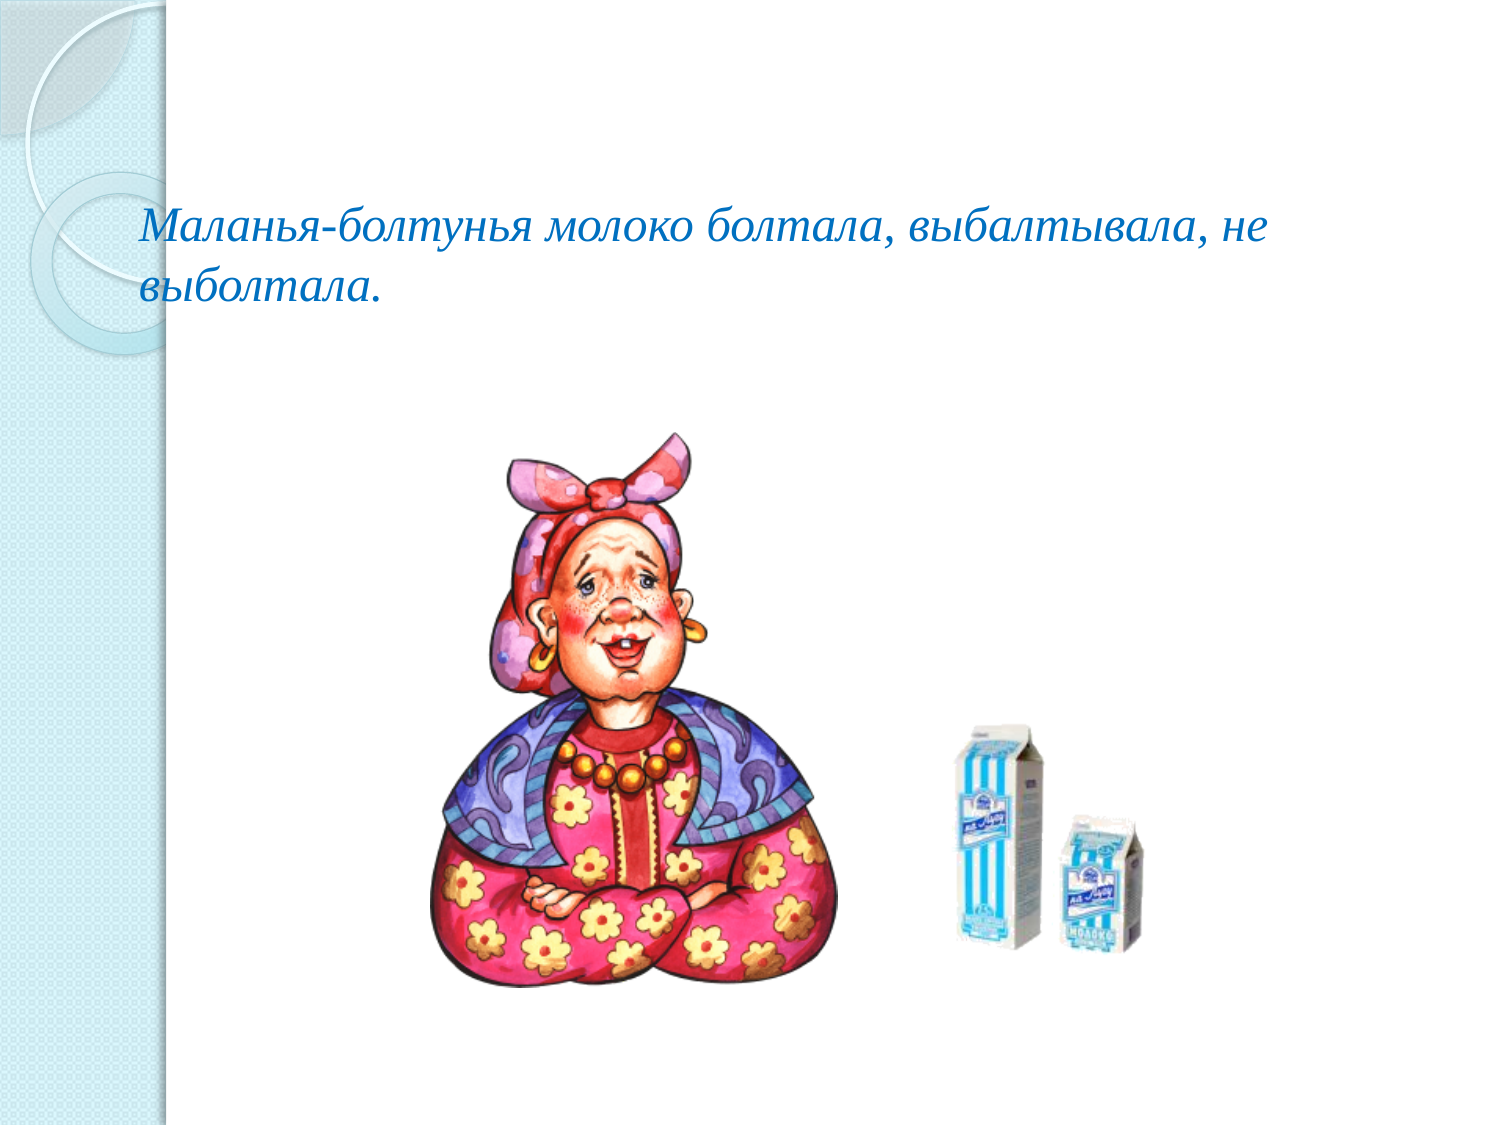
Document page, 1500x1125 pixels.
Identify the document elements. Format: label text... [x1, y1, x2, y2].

title Маланья-болтунья молоко болтала, выбалтывала, не выболтала. [123, 184, 1415, 373]
picture [926, 715, 1176, 968]
picture [430, 432, 839, 988]
